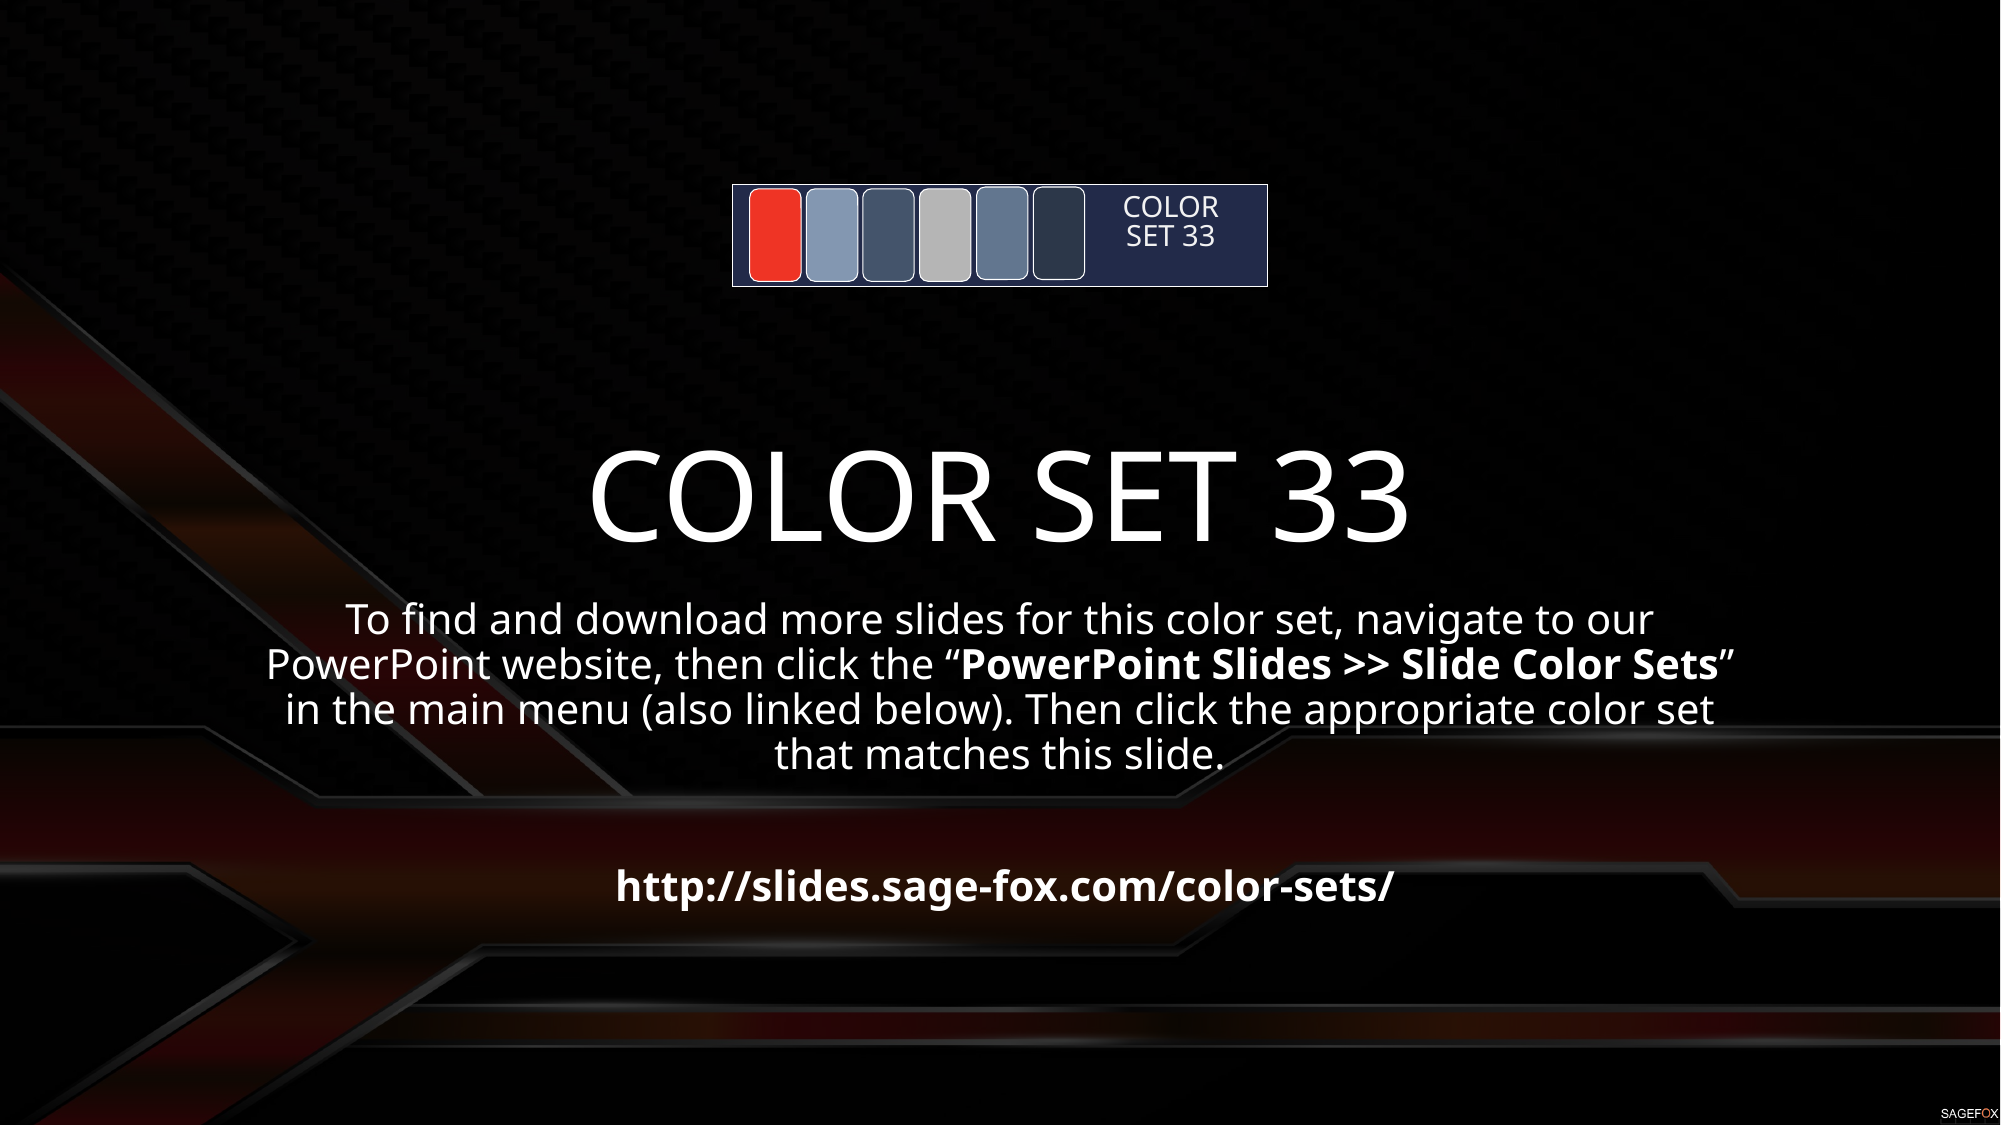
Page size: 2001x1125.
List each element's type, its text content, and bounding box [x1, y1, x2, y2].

picture [0, 0, 2001, 1125]
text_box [732, 184, 1268, 290]
subtitle To find and download more slides for this color set, navigate to our PowerPoint website, then click the “PowerPoint Slides >> Slide Color Sets” in the main menu (also linked below). Then click the appropriate color set that matches this slide. http://slides.sage-fox.com/color-sets/ [249, 590, 1750, 863]
title COLOR SET 33 [249, 184, 1750, 576]
